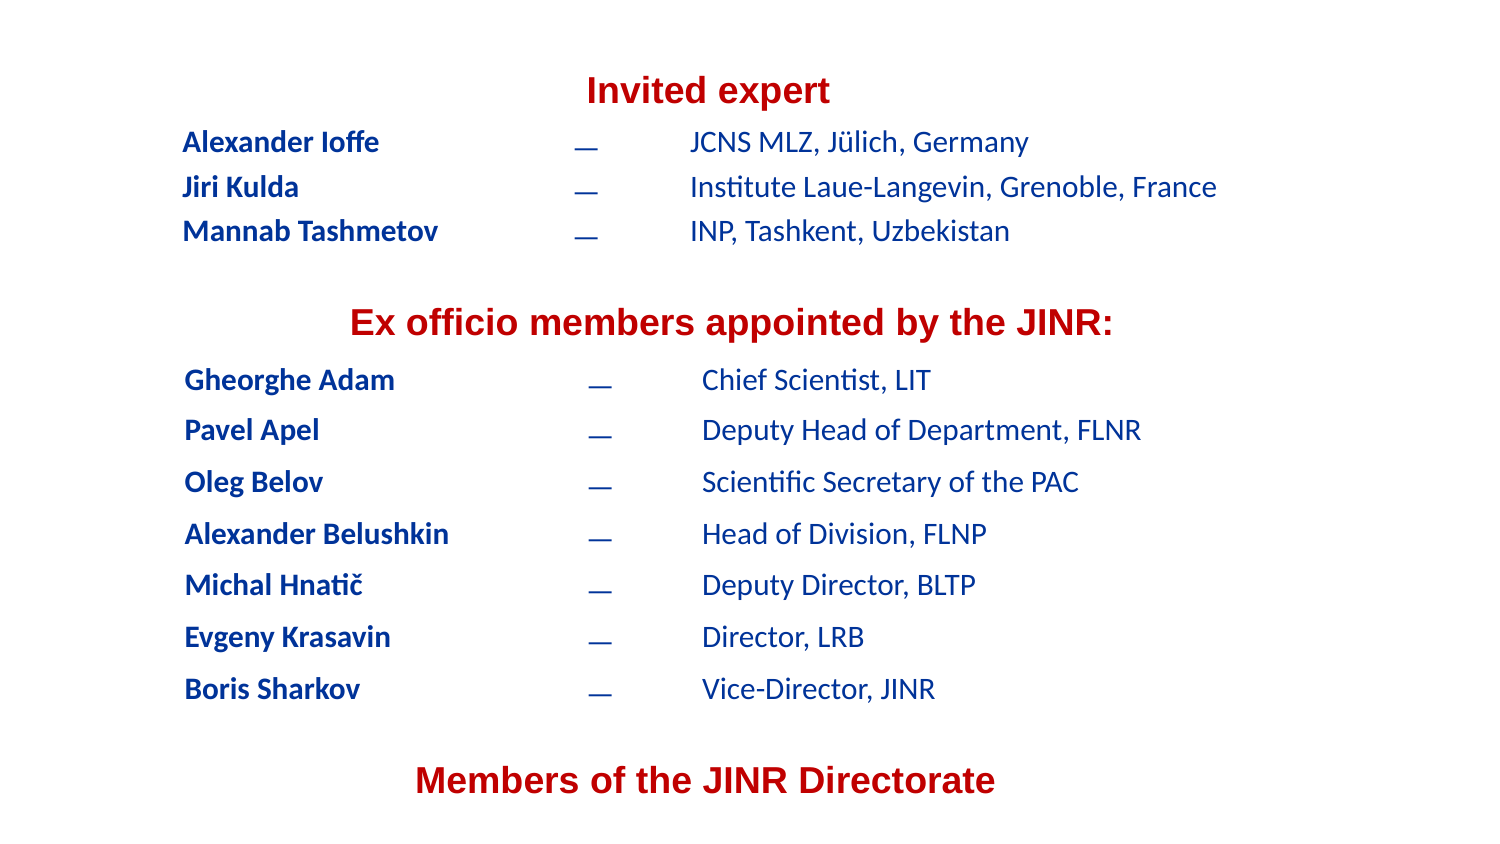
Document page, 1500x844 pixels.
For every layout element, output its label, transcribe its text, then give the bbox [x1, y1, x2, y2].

table_cell — [575, 407, 691, 459]
table_cell — [575, 510, 691, 562]
table_header INP, Tashkent, Uzbekistan [679, 209, 1388, 258]
table_cell Pavel Apel [173, 407, 575, 459]
table_cell — [575, 614, 691, 665]
table_cell Evgeny Krasavin [173, 614, 575, 665]
table_cell Boris Sharkov [173, 665, 575, 717]
table_header — [561, 209, 679, 258]
table_cell — [575, 665, 691, 717]
table_cell — [575, 562, 691, 614]
table_cell — [575, 459, 691, 510]
table_header — [561, 121, 679, 165]
table_header Alexander Ioffe [171, 121, 561, 165]
table_header Gheorghe Adam [173, 358, 575, 407]
table_cell Vice-Director, JINR [691, 665, 1390, 717]
table_cell Michal Hnatič [173, 562, 575, 614]
table_header Chief Scientist, LIT [691, 358, 1390, 407]
table_cell Oleg Belov [173, 459, 575, 510]
table_cell Head of Division, FLNP [691, 510, 1390, 562]
text_box Invited expert [171, 58, 1247, 119]
table_header Institute Laue-Langevin, Grenoble, France [679, 165, 1482, 214]
text_box Members of the JINR Directorate [168, 748, 1243, 809]
table_cell Director, LRB [691, 614, 1390, 665]
table_header JCNS MLZ, Jülich, Germany [679, 121, 1388, 165]
table_header Mannab Tashmetov [171, 209, 561, 258]
table_header — [561, 165, 679, 209]
table_cell Scientific Secretary of the PAC [691, 459, 1390, 510]
text_box Ex officio members appointed by the JINR: [194, 290, 1270, 351]
table_header Jiri Kulda [171, 165, 561, 209]
table_header — [575, 358, 691, 407]
table_cell Deputy Director, BLTP [691, 562, 1390, 614]
table_cell Deputy Head of Department, FLNR [691, 407, 1390, 459]
table_cell Alexander Belushkin [173, 510, 575, 562]
